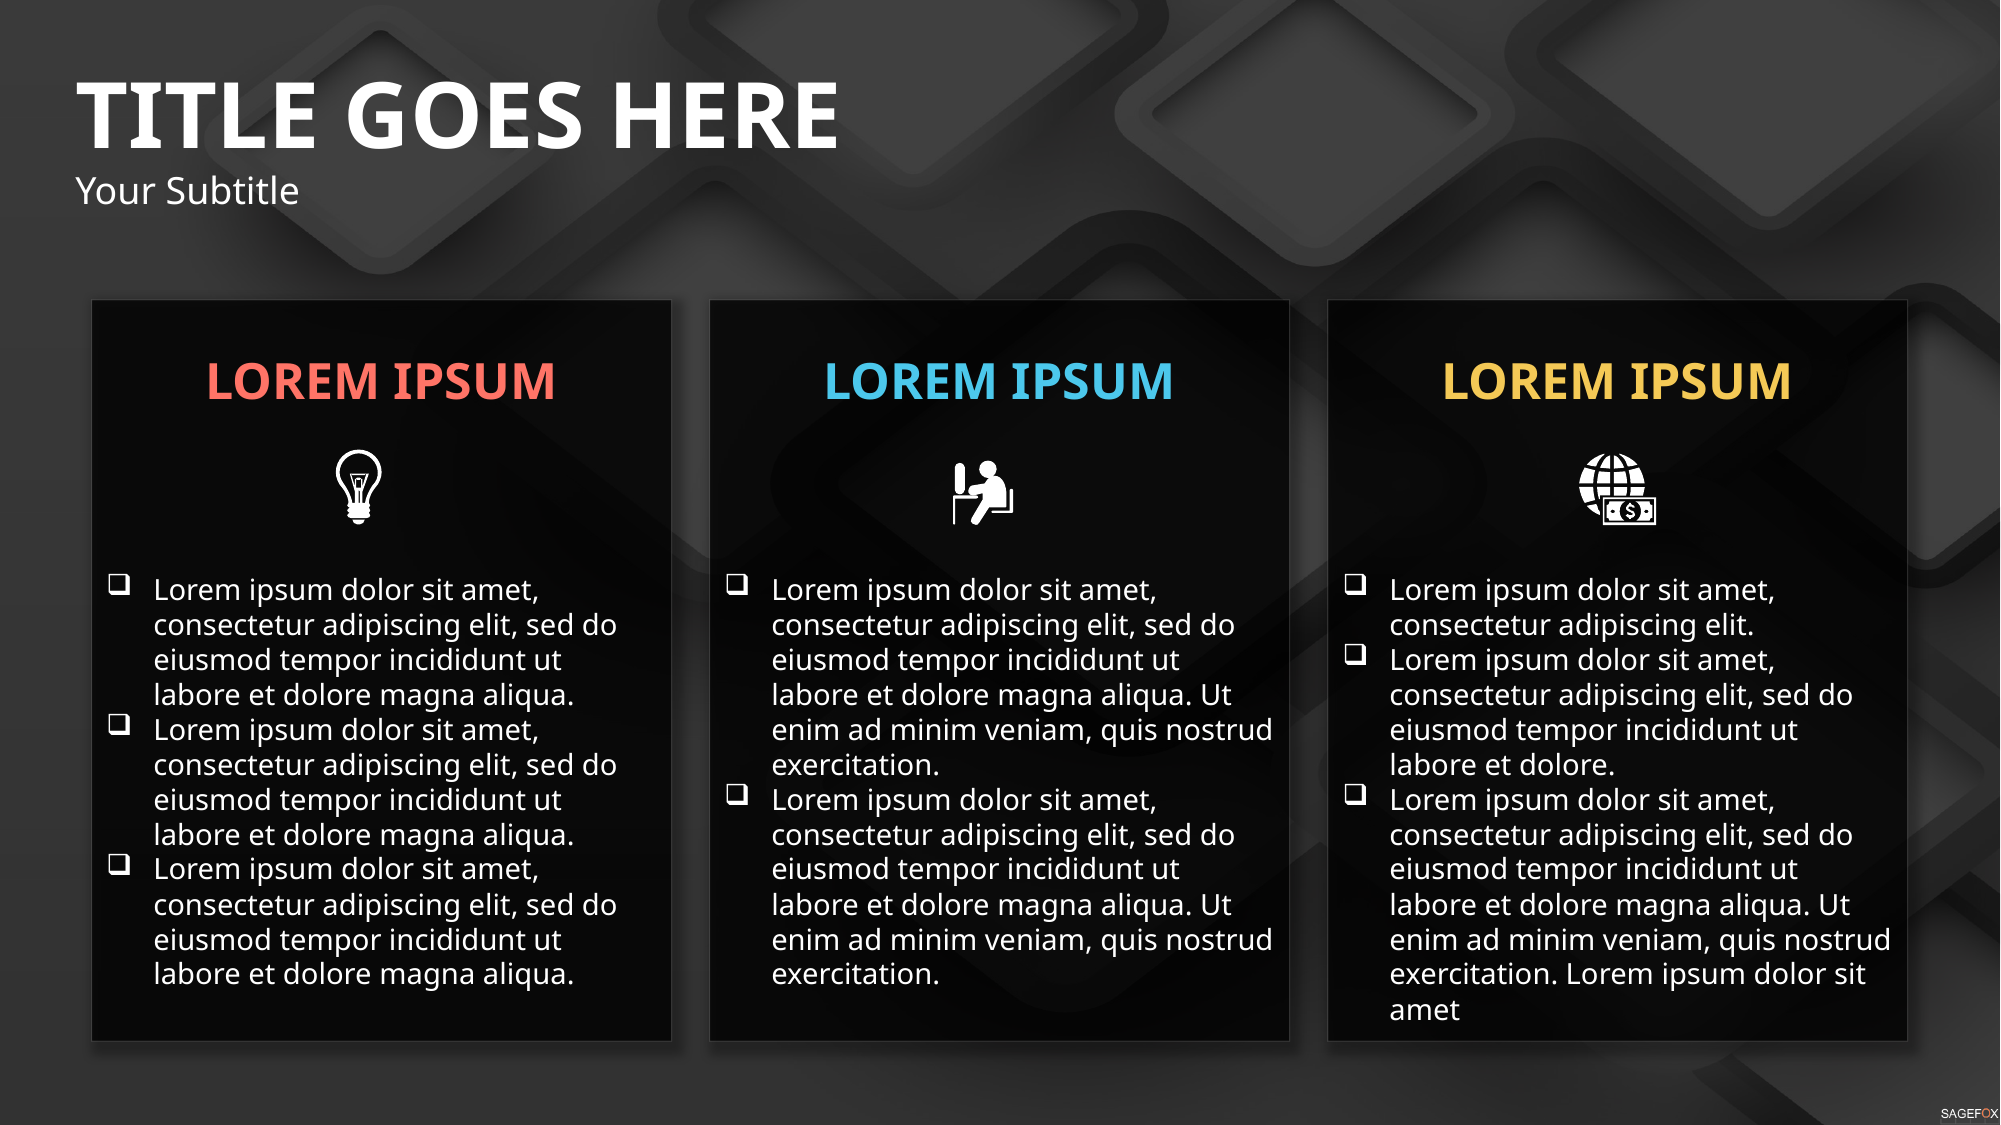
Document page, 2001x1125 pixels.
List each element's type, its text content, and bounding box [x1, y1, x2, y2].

text_box LOREM IPSUM [1327, 342, 1908, 417]
text_box LOREM IPSUM [709, 342, 1290, 417]
text_box [709, 299, 1291, 1042]
text_box Lorem ipsum dolor sit amet, consectetur adipiscing elit, sed do eiusmod tempor incididunt ut labore et dolore magna aliqua. Ut enim ad minim veniam, quis nostrud exercitation. Lorem ipsum dolor sit amet, consectetur adipiscing elit, sed do eiusmod tempor incididunt ut labore et dolore magna aliqua. Ut enim ad minim veniam, quis nostrud exercitation. [709, 538, 1290, 999]
text_box LOREM IPSUM [91, 342, 672, 417]
text_box [1327, 299, 1909, 1042]
text_box [91, 299, 673, 1042]
picture [0, 0, 2001, 1125]
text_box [1579, 453, 1657, 526]
text_box Lorem ipsum dolor sit amet, consectetur adipiscing elit. Lorem ipsum dolor sit amet, consectetur adipiscing elit, sed do eiusmod tempor incididunt ut labore et dolore. Lorem ipsum dolor sit amet, consectetur adipiscing elit, sed do eiusmod tempor incididunt ut labore et dolore magna aliqua. Ut enim ad minim veniam, quis nostrud exercitation. Lorem ipsum dolor sit amet [1327, 538, 1908, 1034]
text_box TITLE GOES HERE Your Subtitle [60, 49, 1036, 220]
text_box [952, 460, 1013, 525]
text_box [335, 449, 382, 525]
text_box Lorem ipsum dolor sit amet, consectetur adipiscing elit, sed do eiusmod tempor incididunt ut labore et dolore magna aliqua. Lorem ipsum dolor sit amet, consectetur adipiscing elit, sed do eiusmod tempor incididunt ut labore et dolore magna aliqua. Lorem ipsum dolor sit amet, consectetur adipiscing elit, sed do eiusmod tempor incididunt ut labore et dolore magna aliqua. [91, 538, 672, 999]
